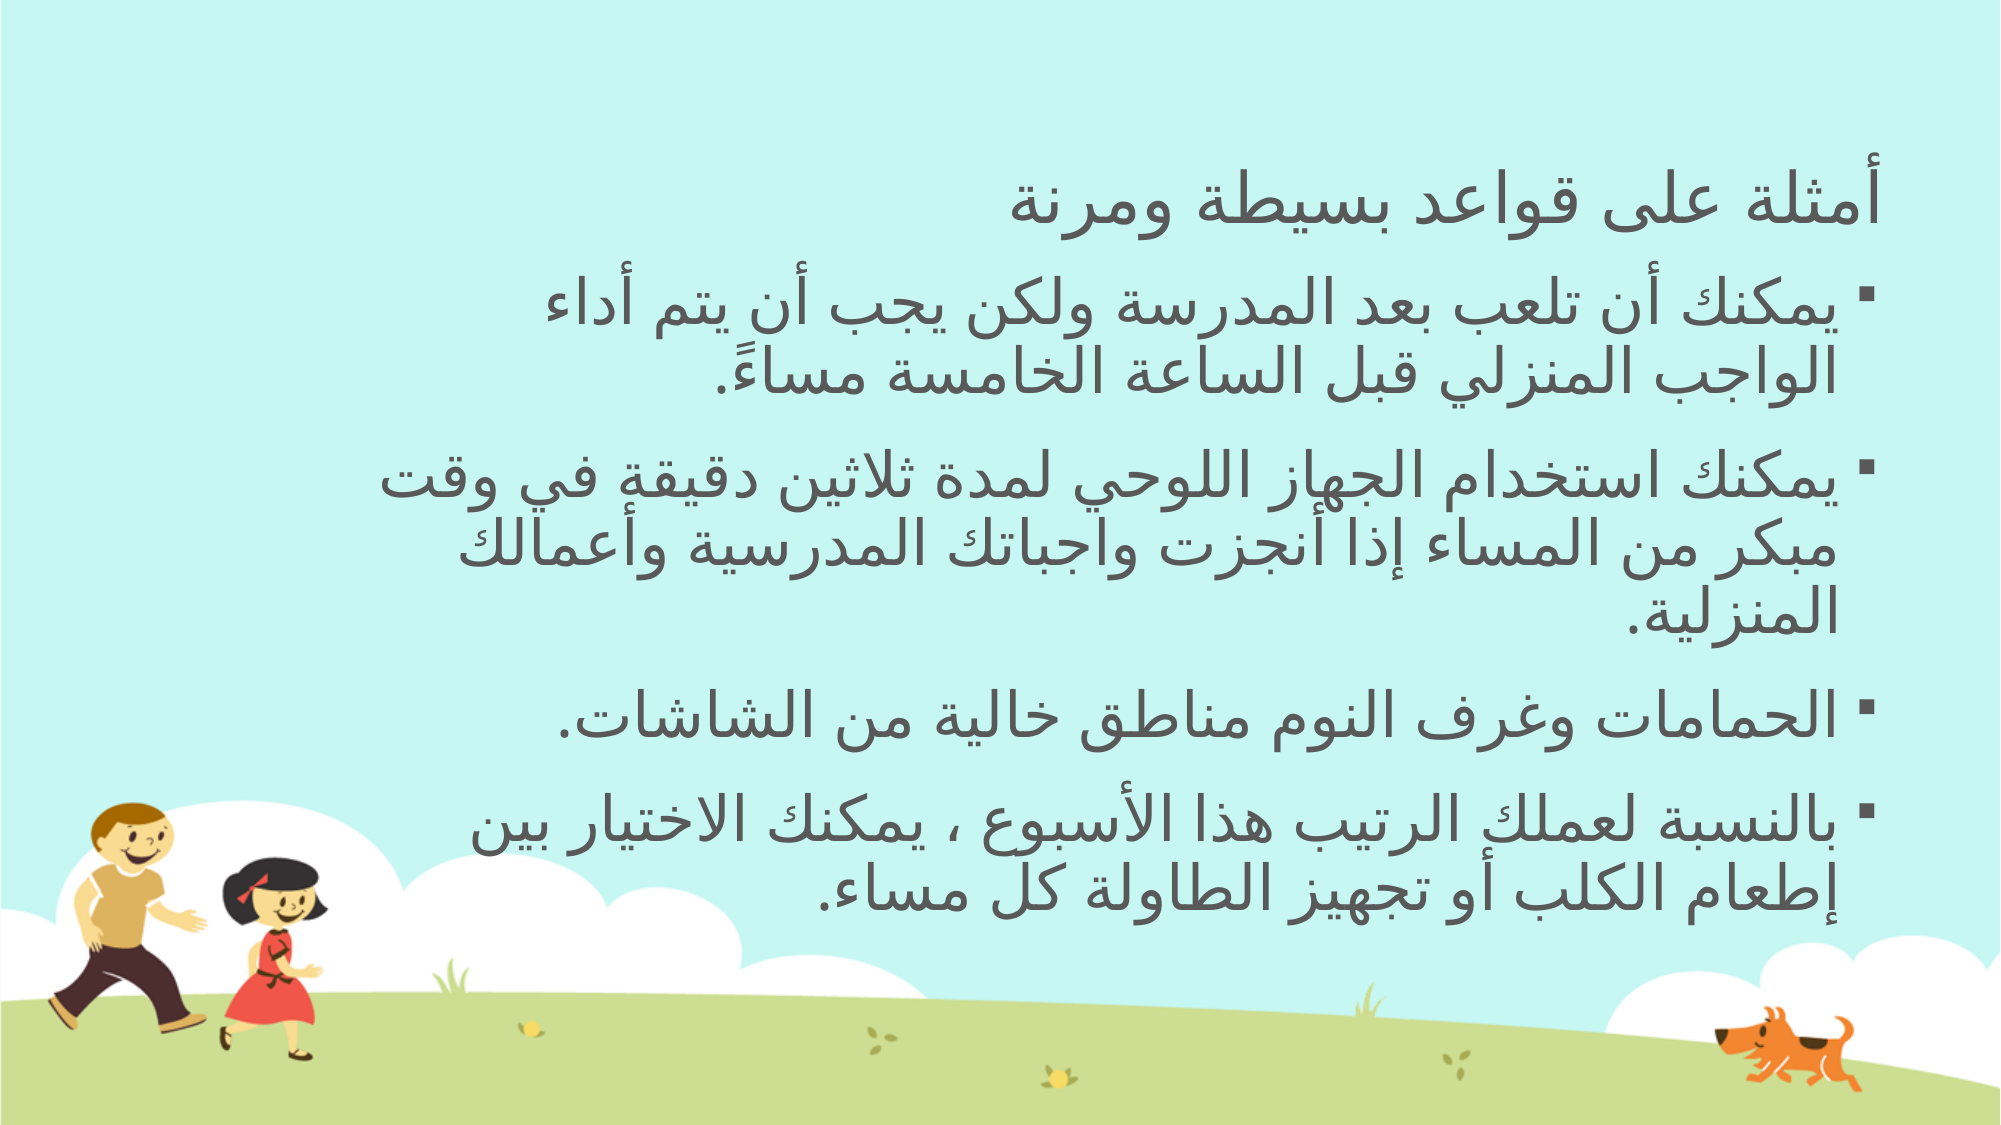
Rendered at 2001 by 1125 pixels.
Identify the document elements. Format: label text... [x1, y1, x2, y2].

title أمثلة على قواعد بسيطة ومرنة [362, 50, 1900, 247]
list يمكنك أن تلعب بعد المدرسة ولكن يجب أن يتم أداء الواجب المنزلي قبل الساعة الخامسة مساءً. يمكنك استخدام الجهاز اللوحي لمدة ثلاثين دقيقة في وقت مبكر من المساء إذا أنجزت واجباتك المدرسية وأعمالك المنزلية. الحمامات وغرف النوم مناطق خالية من الشاشات. بالنسبة لعملك الرتيب هذا الأسبوع ، يمكنك الاختيار بين إطعام الكلب أو تجهيز الطاولة كل مساء. [362, 262, 1900, 938]
picture [0, 0, 2001, 1125]
